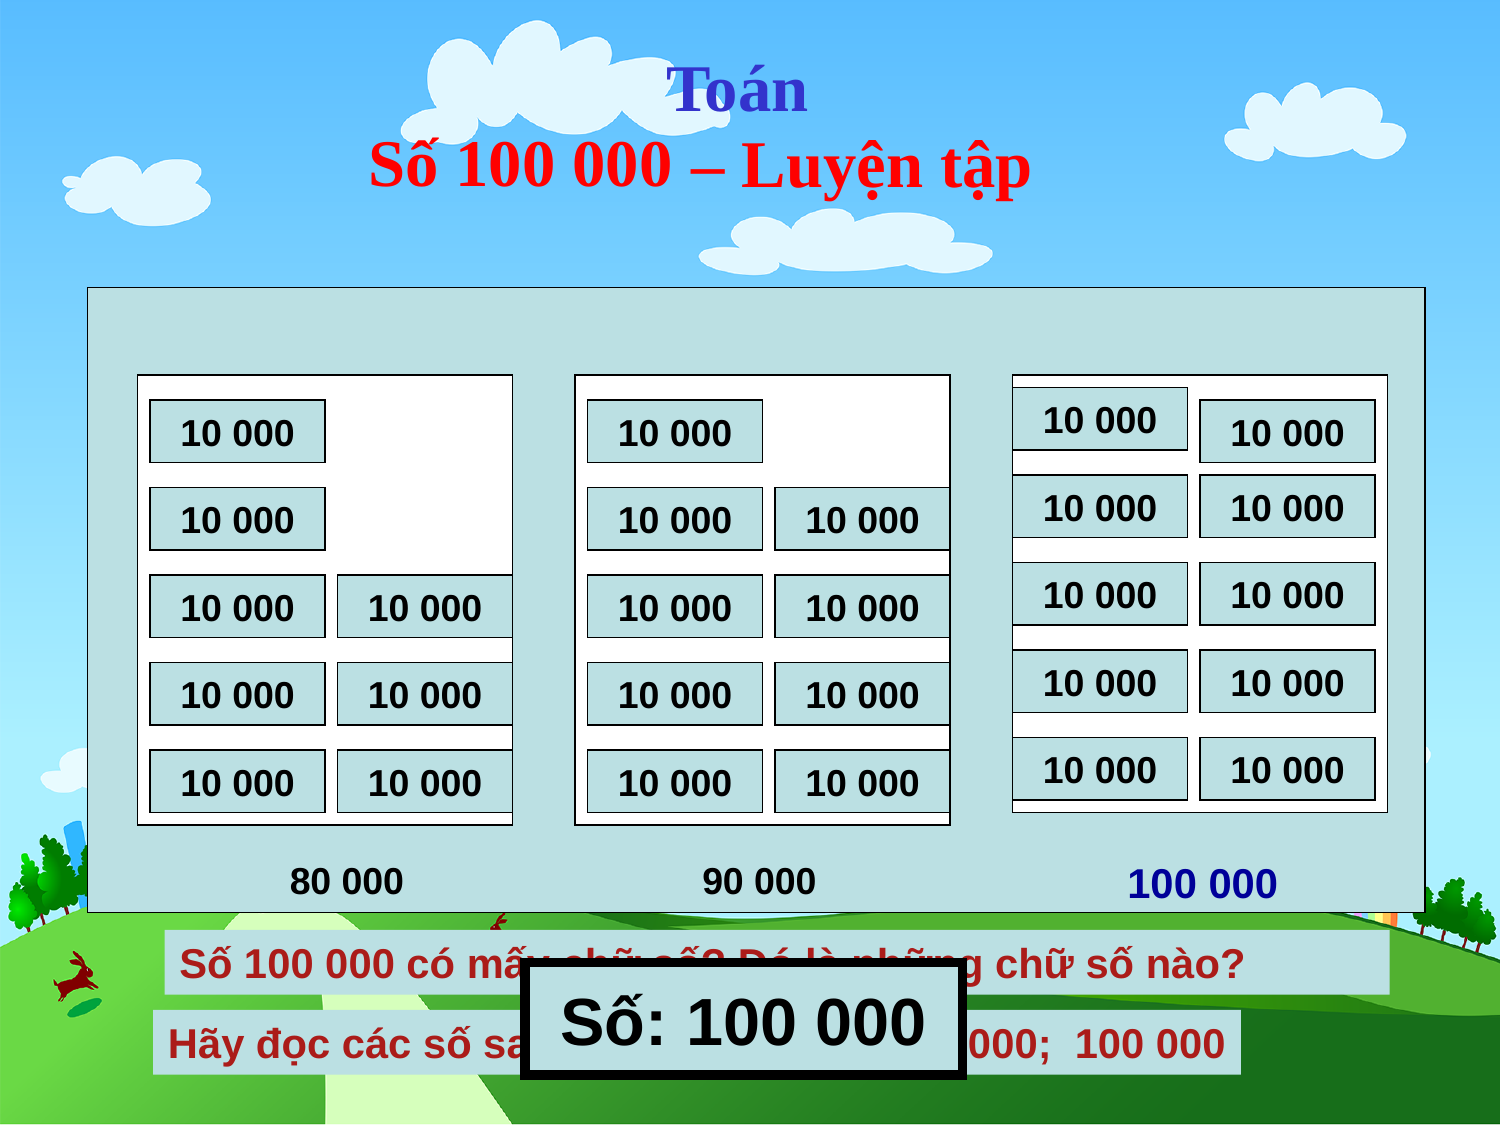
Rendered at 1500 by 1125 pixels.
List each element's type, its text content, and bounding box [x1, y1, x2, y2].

text_box 10 000 [150, 399, 325, 463]
text_box 10 000 [150, 574, 325, 638]
text_box [574, 374, 950, 825]
text_box – Luyện tập [676, 113, 1048, 208]
text_box Số 100 000 [212, 112, 813, 208]
text_box 10 000 [150, 487, 325, 550]
text_box 10 000 [587, 574, 763, 638]
text_box 10 000 [587, 399, 763, 463]
text_box 10 000 [337, 749, 513, 813]
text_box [1012, 387, 1376, 801]
text_box 10 000 [774, 574, 950, 638]
text_box 100 000 [1112, 849, 1363, 915]
text_box 10 000 [774, 662, 950, 725]
text_box 80 000 [275, 849, 450, 910]
text_box [1012, 374, 1388, 813]
text_box 10 000 [587, 662, 763, 725]
text_box Hãy đọc các số sau: 70 000; 80 000; 90 000; 100 000 [153, 1009, 524, 1075]
text_box 10 000 [150, 749, 325, 813]
text_box 10 000 [587, 487, 763, 550]
text_box Hãy đọc các số sau: 70 000; 80 000; 90 000; 100 000 [963, 1009, 1241, 1075]
text_box 10 000 [774, 749, 950, 813]
text_box 10 000 [337, 662, 513, 725]
text_box [87, 287, 1425, 913]
text_box Số 100 000 có mấy chữ số? Đó là những chữ số nào? [164, 929, 1390, 995]
text_box [137, 374, 513, 825]
text_box 90 000 [687, 849, 863, 910]
text_box Số: 100 000 [524, 962, 963, 1075]
text_box 10 000 [150, 662, 325, 725]
picture [0, 0, 1500, 1125]
text_box Toán [575, 37, 900, 113]
text_box 10 000 [587, 749, 763, 813]
text_box 10 000 [774, 487, 950, 550]
text_box 10 000 [337, 574, 513, 638]
